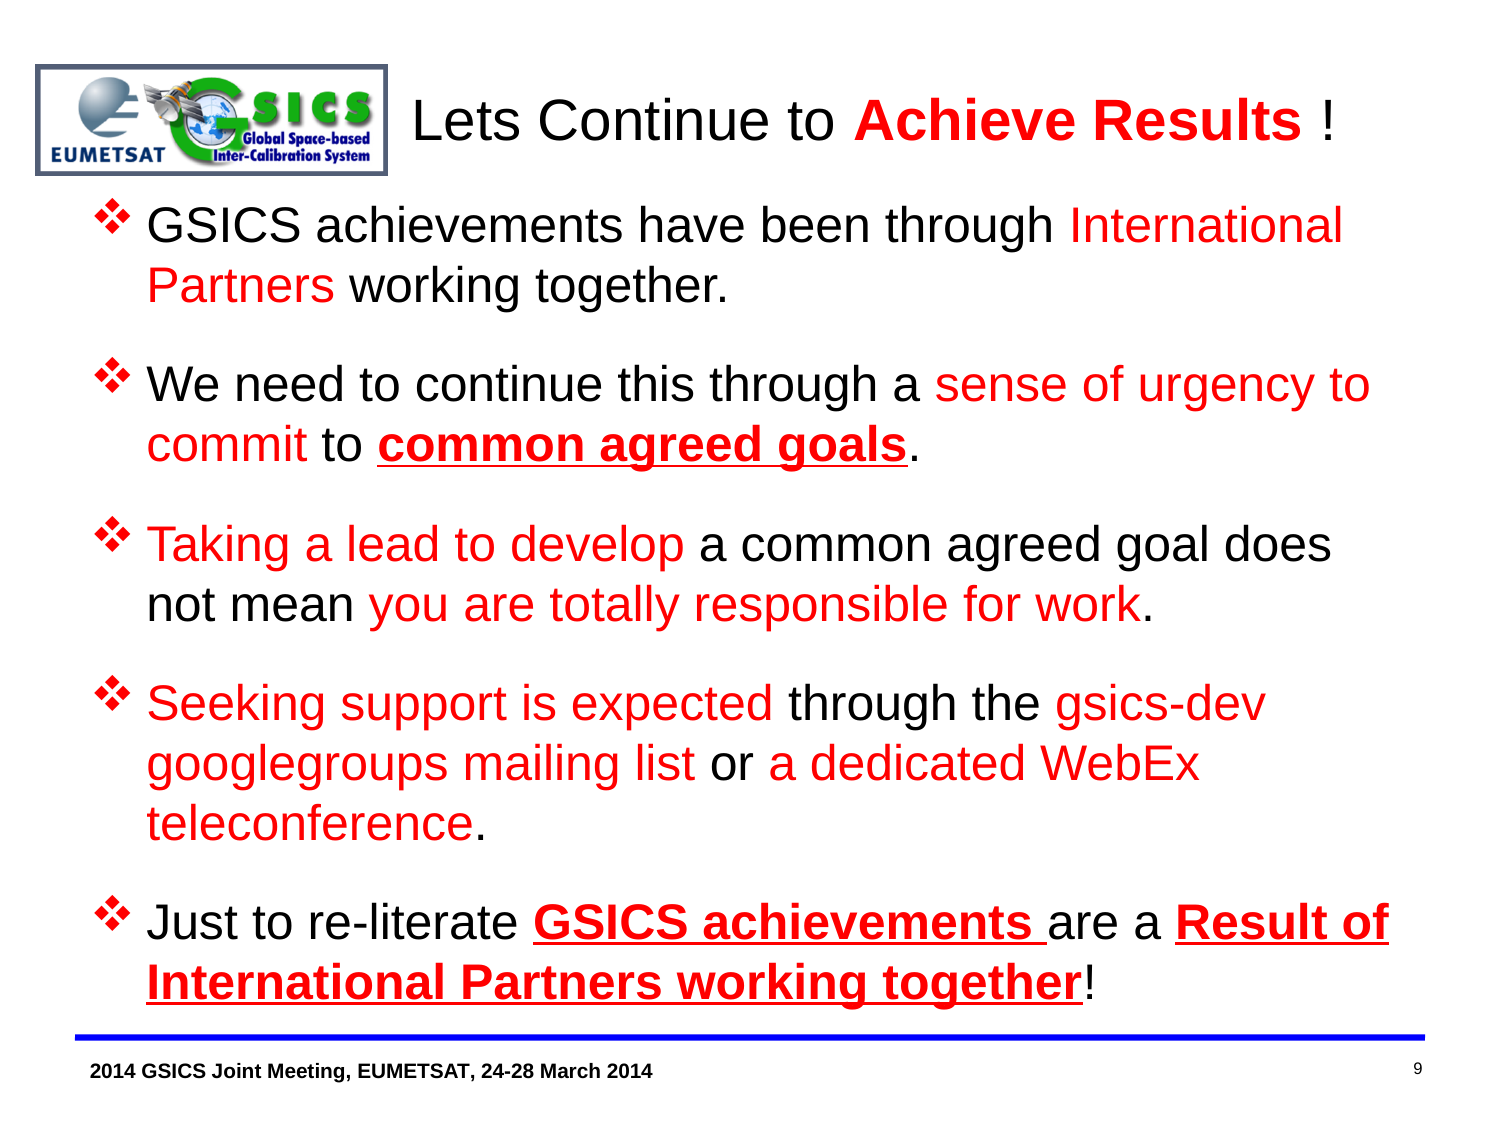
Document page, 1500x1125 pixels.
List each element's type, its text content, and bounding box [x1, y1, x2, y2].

list GSICS achievements have been through International Partners working together. We need to continue this through a sense of urgency to commit to common agreed goals. Taking a lead to develop a common agreed goal does not mean you are totally responsible for work. Seeking support is expected through the gsics-dev googlegroups mailing list or a dedicated WebEx teleconference. Just to re-literate GSICS achievements are a Result of International Partners working together! [74, 184, 1426, 1032]
title Lets Continue to Achieve Results ! [396, 65, 1425, 184]
slide_number 9 [1087, 1049, 1438, 1104]
picture [35, 64, 388, 176]
